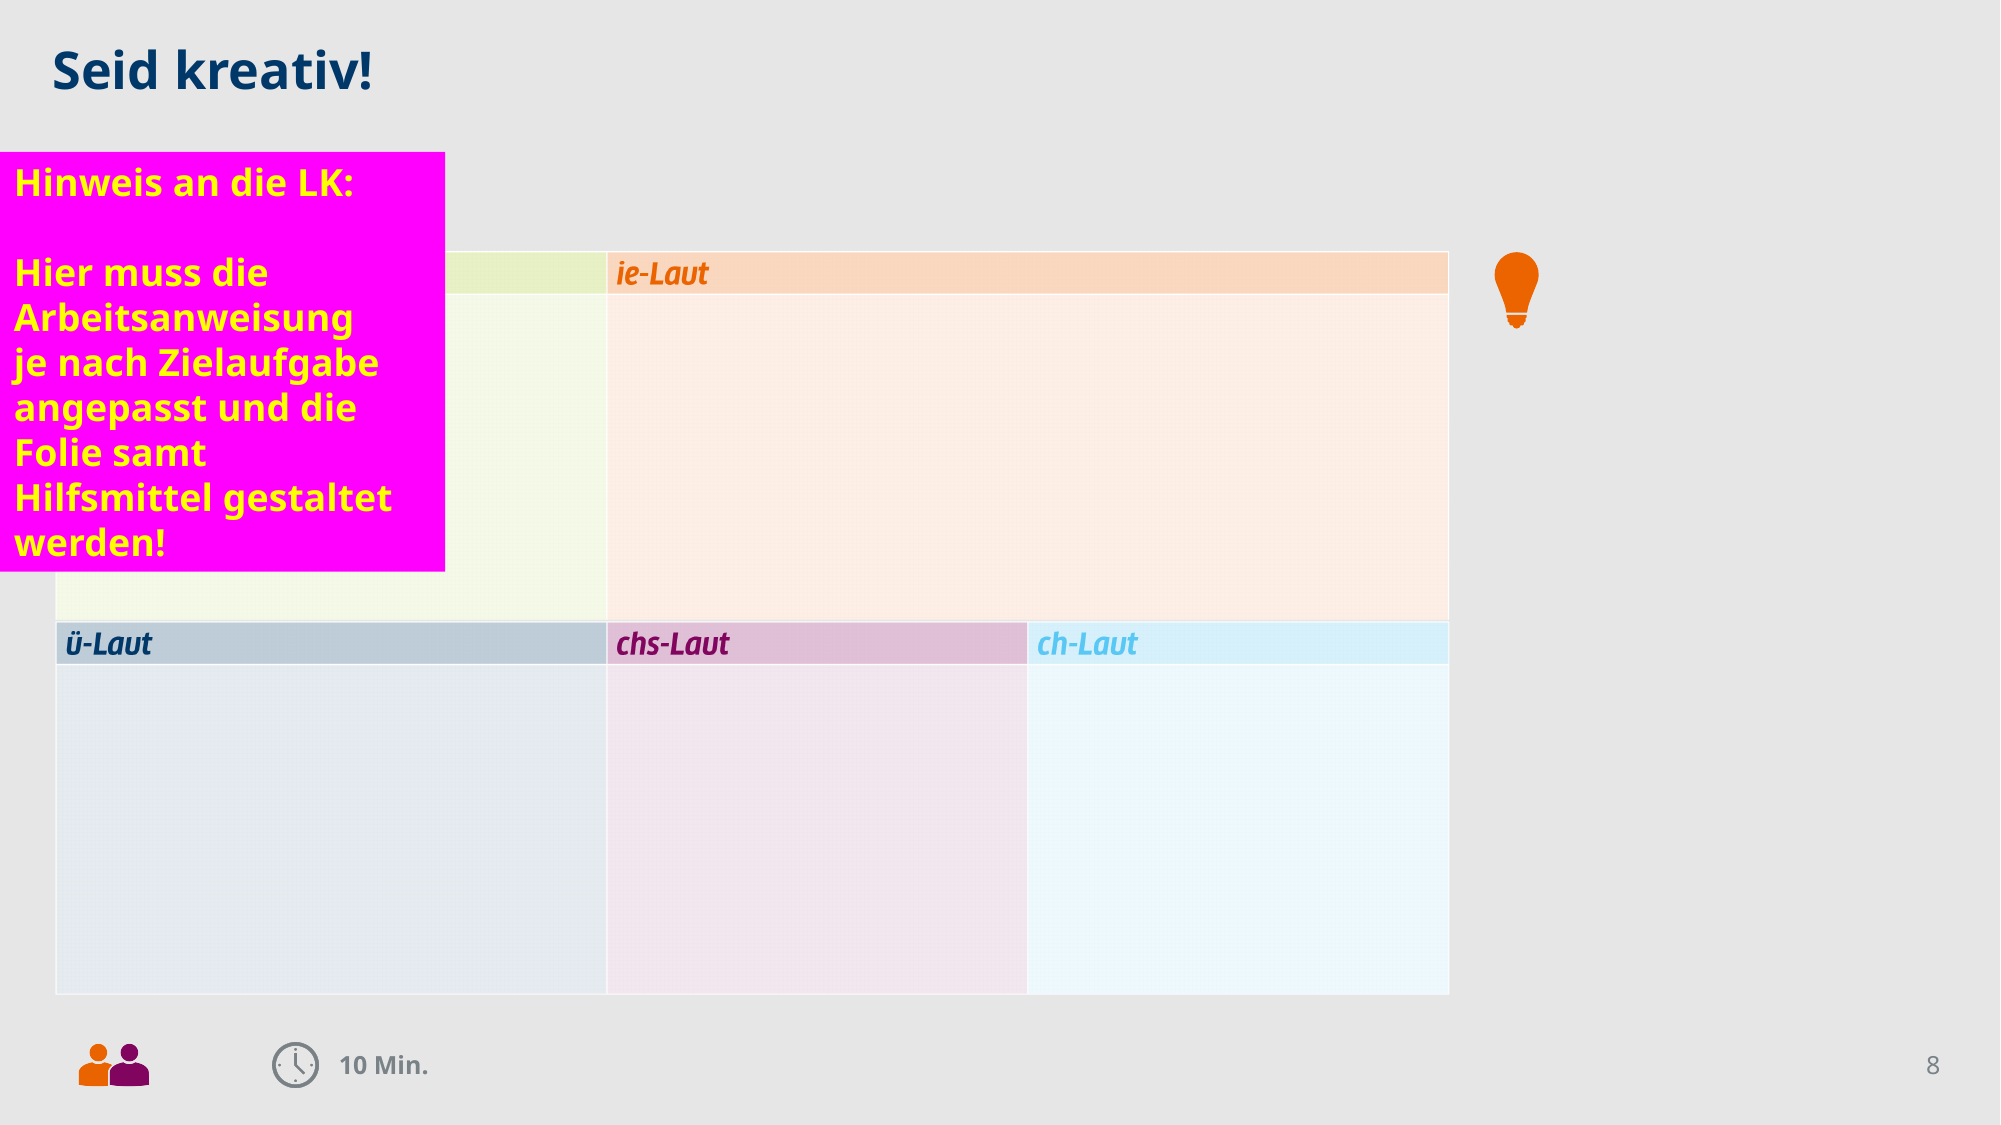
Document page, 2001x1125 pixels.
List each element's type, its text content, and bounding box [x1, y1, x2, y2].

picture [34, 221, 1461, 1007]
slide_number 10 Min. [324, 1041, 530, 1102]
list Seid kreativ! [37, 29, 1635, 186]
text_box 8 [1817, 1041, 1956, 1102]
picture [67, 1019, 160, 1111]
picture [266, 1036, 325, 1094]
text_box Hinweis an die LK: Hier muss die Arbeitsanweisung je nach Zielaufgabe angepasst und die Folie samt Hilfsmittel gestaltet werden! [0, 151, 446, 572]
text_box [1506, 314, 1527, 329]
text_box [1494, 252, 1539, 313]
